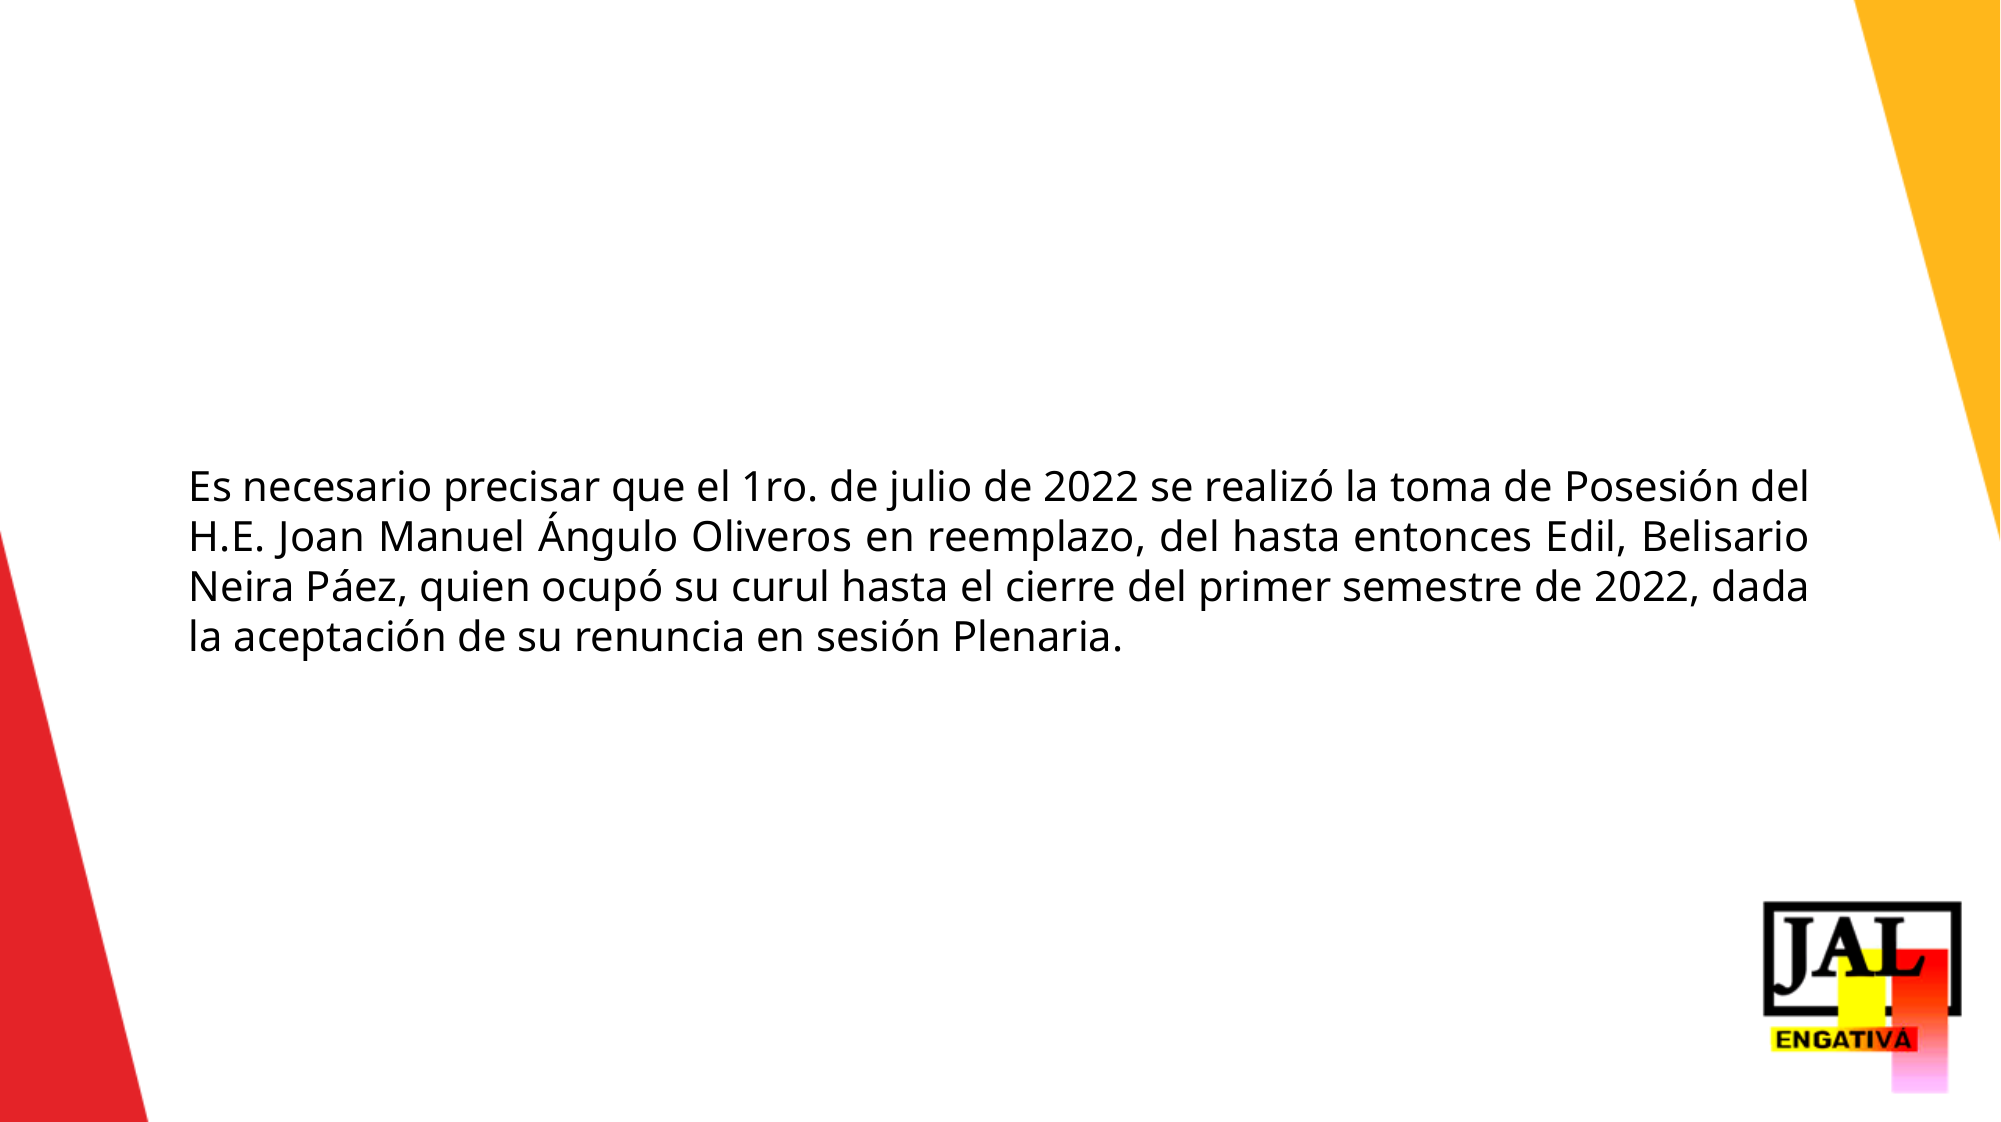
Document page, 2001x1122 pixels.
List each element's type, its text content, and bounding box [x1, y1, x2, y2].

list Es necesario precisar que el 1ro. de julio de 2022 se realizó la toma de Posesión del H.E. Joan Manuel Ángulo Oliveros en reemplazo, del hasta entonces Edil, Belisario Neira Páez, quien ocupó su curul hasta el cierre del primer semestre de 2022, dada la aceptación de su renuncia en sesión Plenaria. [188, 459, 1812, 1096]
picture [0, 0, 2001, 1122]
